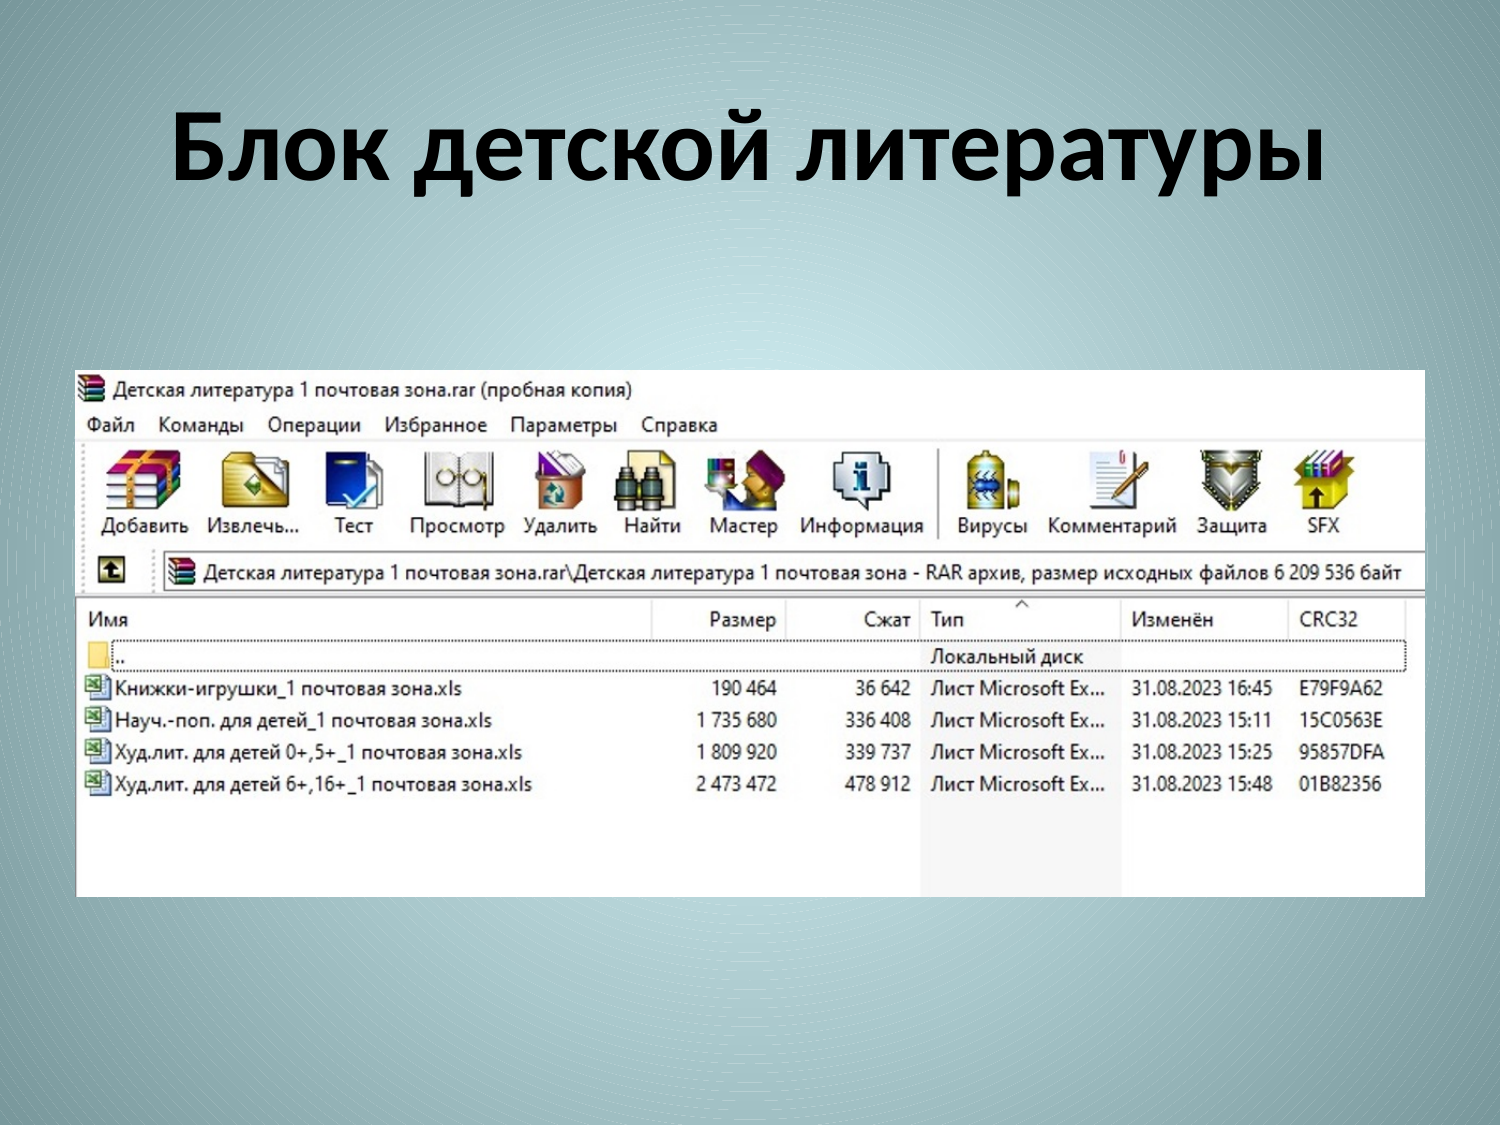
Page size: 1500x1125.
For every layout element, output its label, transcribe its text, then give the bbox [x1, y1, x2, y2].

title Блок детской литературы [75, 45, 1425, 233]
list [74, 370, 1426, 897]
